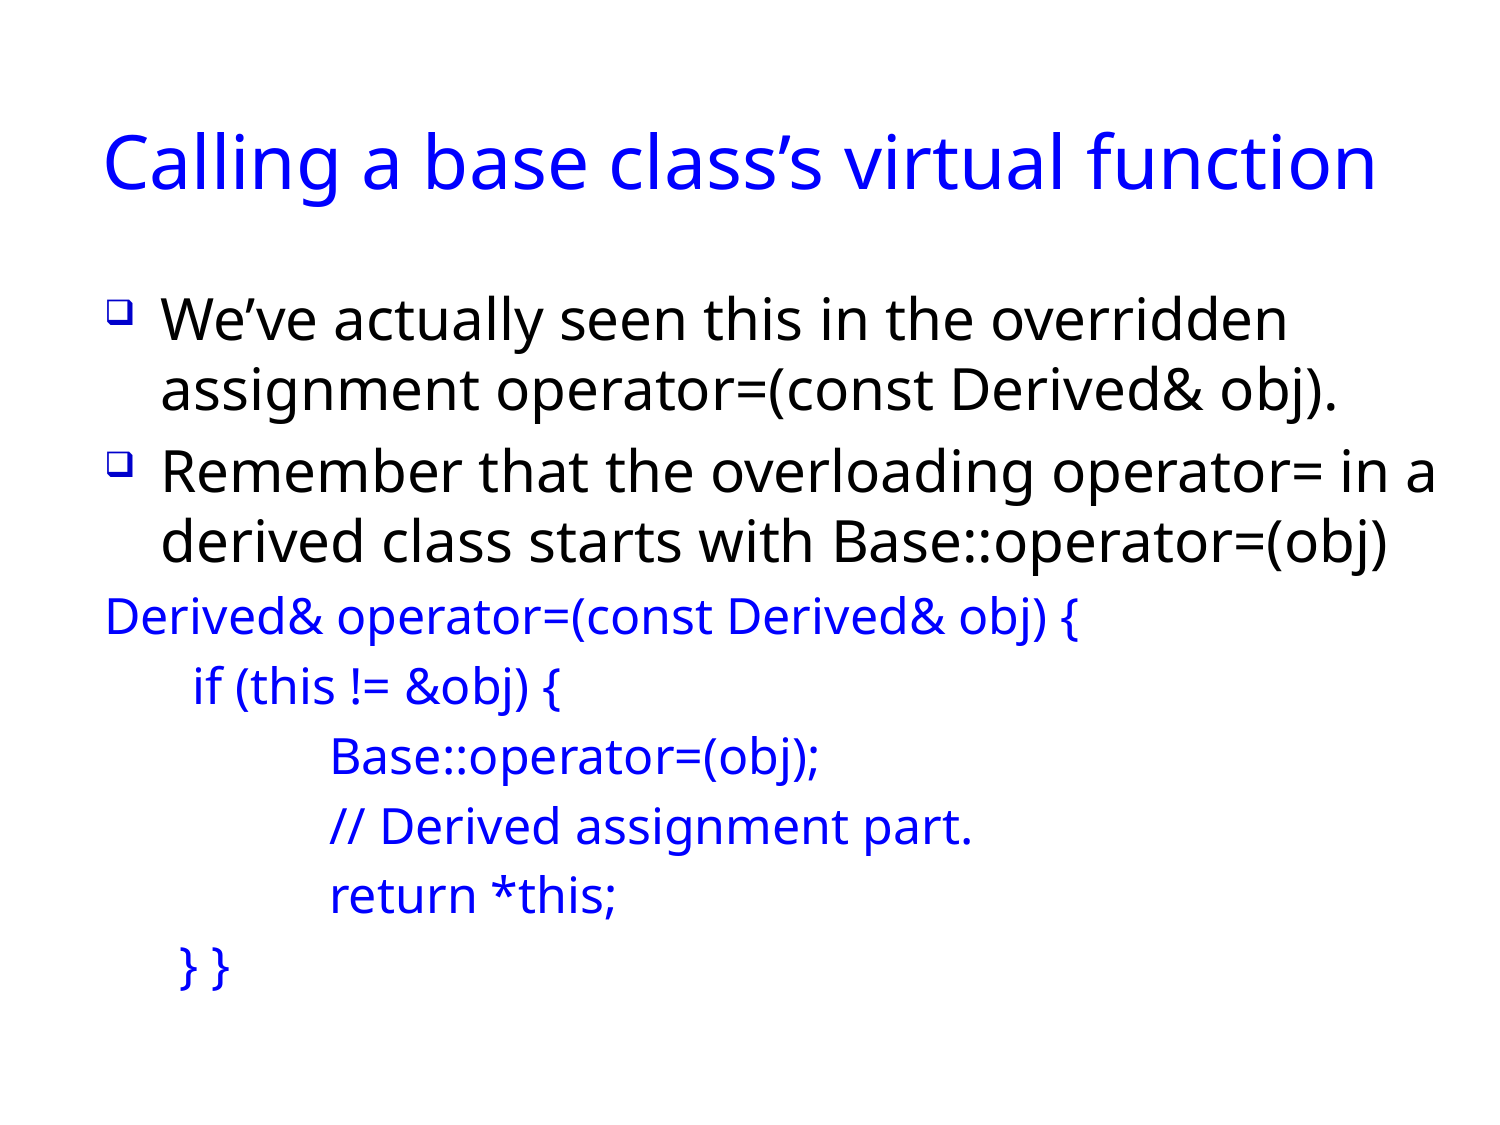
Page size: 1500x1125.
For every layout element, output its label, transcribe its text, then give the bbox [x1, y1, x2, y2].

list We’ve actually seen this in the overridden assignment operator=(const Derived& obj). Remember that the overloading operator= in a derived class starts with Base::operator=(obj) Derived& operator=(const Derived& obj) { if (this != &obj) { Base::operator=(obj); // Derived assignment part. return *this; } } [89, 274, 1451, 1026]
title Calling a base class’s virtual function [87, 49, 1451, 213]
